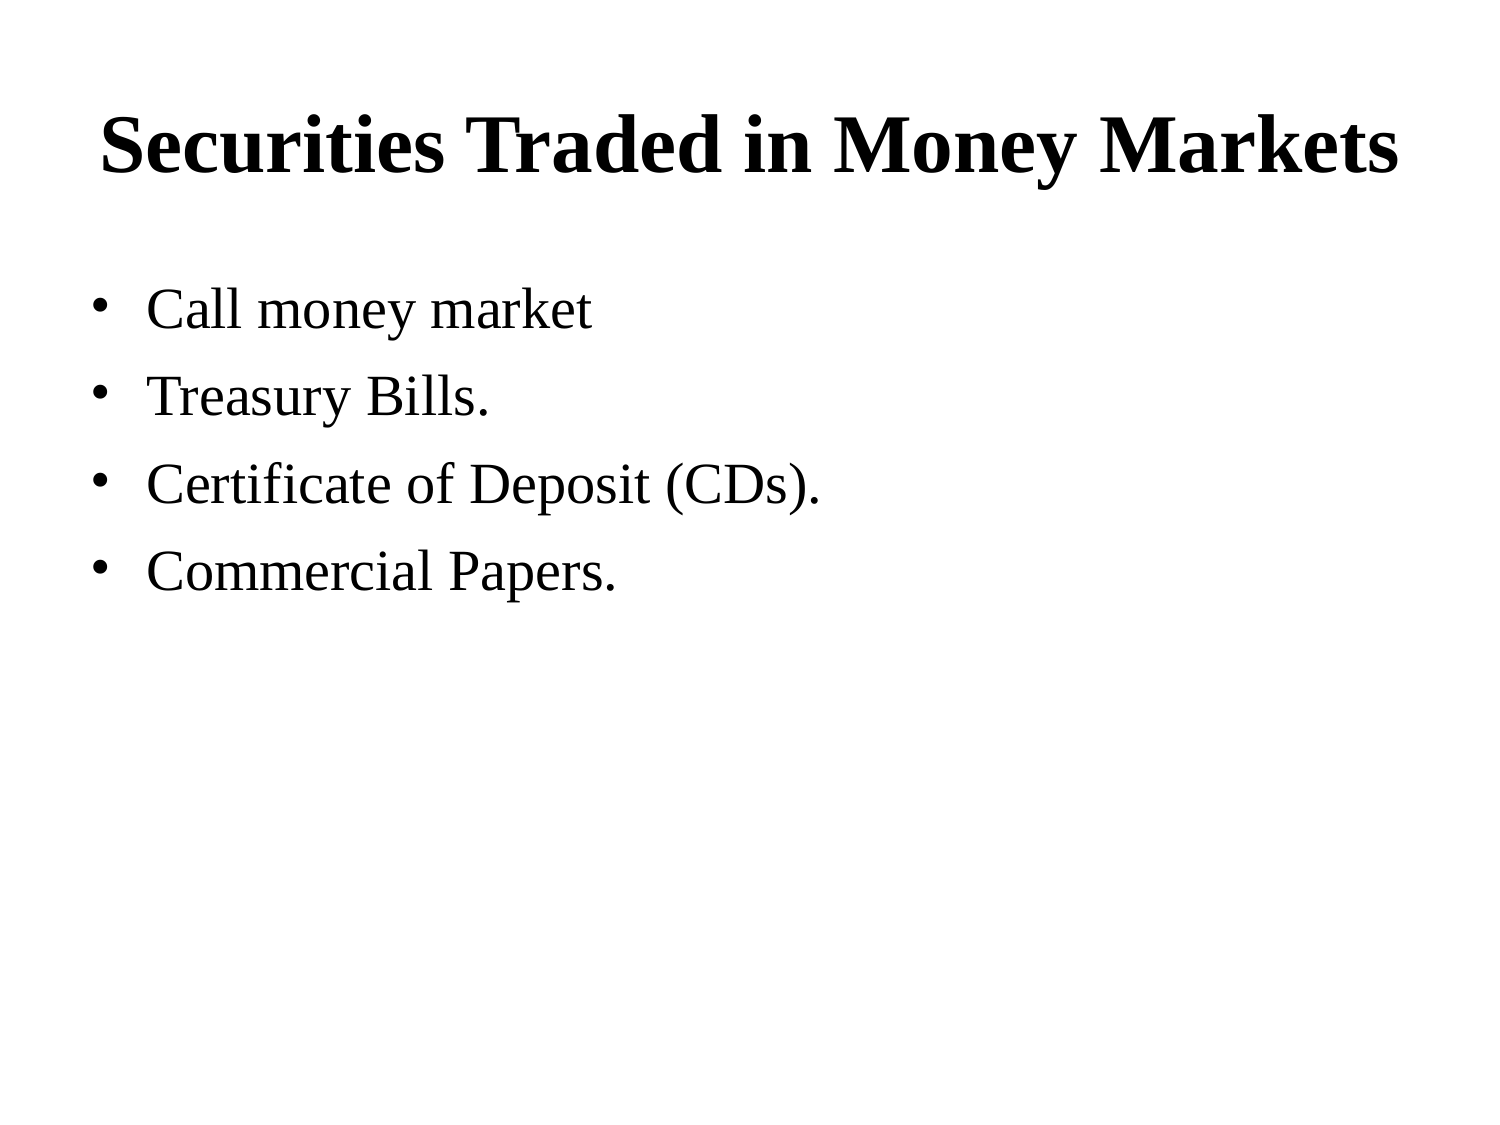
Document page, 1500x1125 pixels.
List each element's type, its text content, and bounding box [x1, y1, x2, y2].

title Securities Traded in Money Markets [75, 45, 1425, 233]
list Call money market Treasury Bills. Certificate of Deposit (CDs). Commercial Papers. [75, 262, 1425, 1005]
